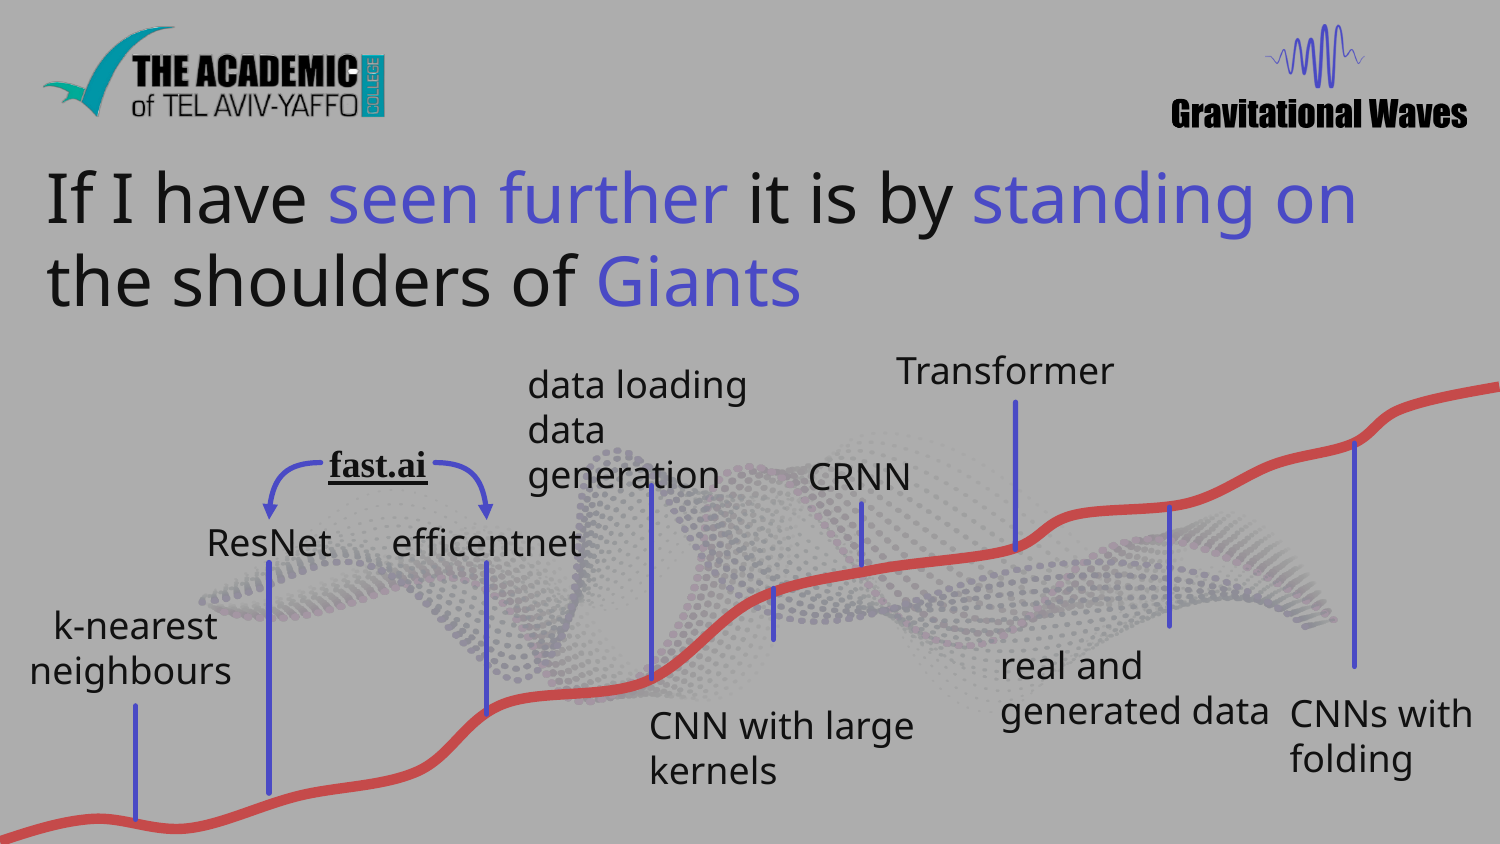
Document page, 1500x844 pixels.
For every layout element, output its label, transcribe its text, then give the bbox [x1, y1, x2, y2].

text_box Transformer [884, 341, 1128, 399]
text_box [492, 645, 648, 710]
text_box [137, 695, 482, 829]
text_box [1019, 386, 1500, 547]
text_box efficentnet [362, 519, 611, 563]
text_box CRNN [796, 447, 927, 505]
text_box CNN with large kernels [637, 694, 941, 800]
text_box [320, 443, 436, 484]
text_box ResNet [145, 519, 362, 563]
text_box [0, 801, 134, 842]
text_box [268, 462, 321, 520]
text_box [434, 462, 487, 521]
text_box real and generated data [988, 626, 1310, 748]
text_box [655, 593, 770, 678]
picture [1144, 0, 1485, 150]
text_box k-nearest neighbours [11, 604, 260, 691]
text_box [776, 534, 1011, 606]
picture [0, 0, 430, 130]
text_box CNNs with folding [1278, 680, 1500, 790]
subtitle If I have seen further it is by standing on the shoulders of Giants [31, 139, 1429, 338]
text_box data loading data generation [516, 376, 820, 482]
